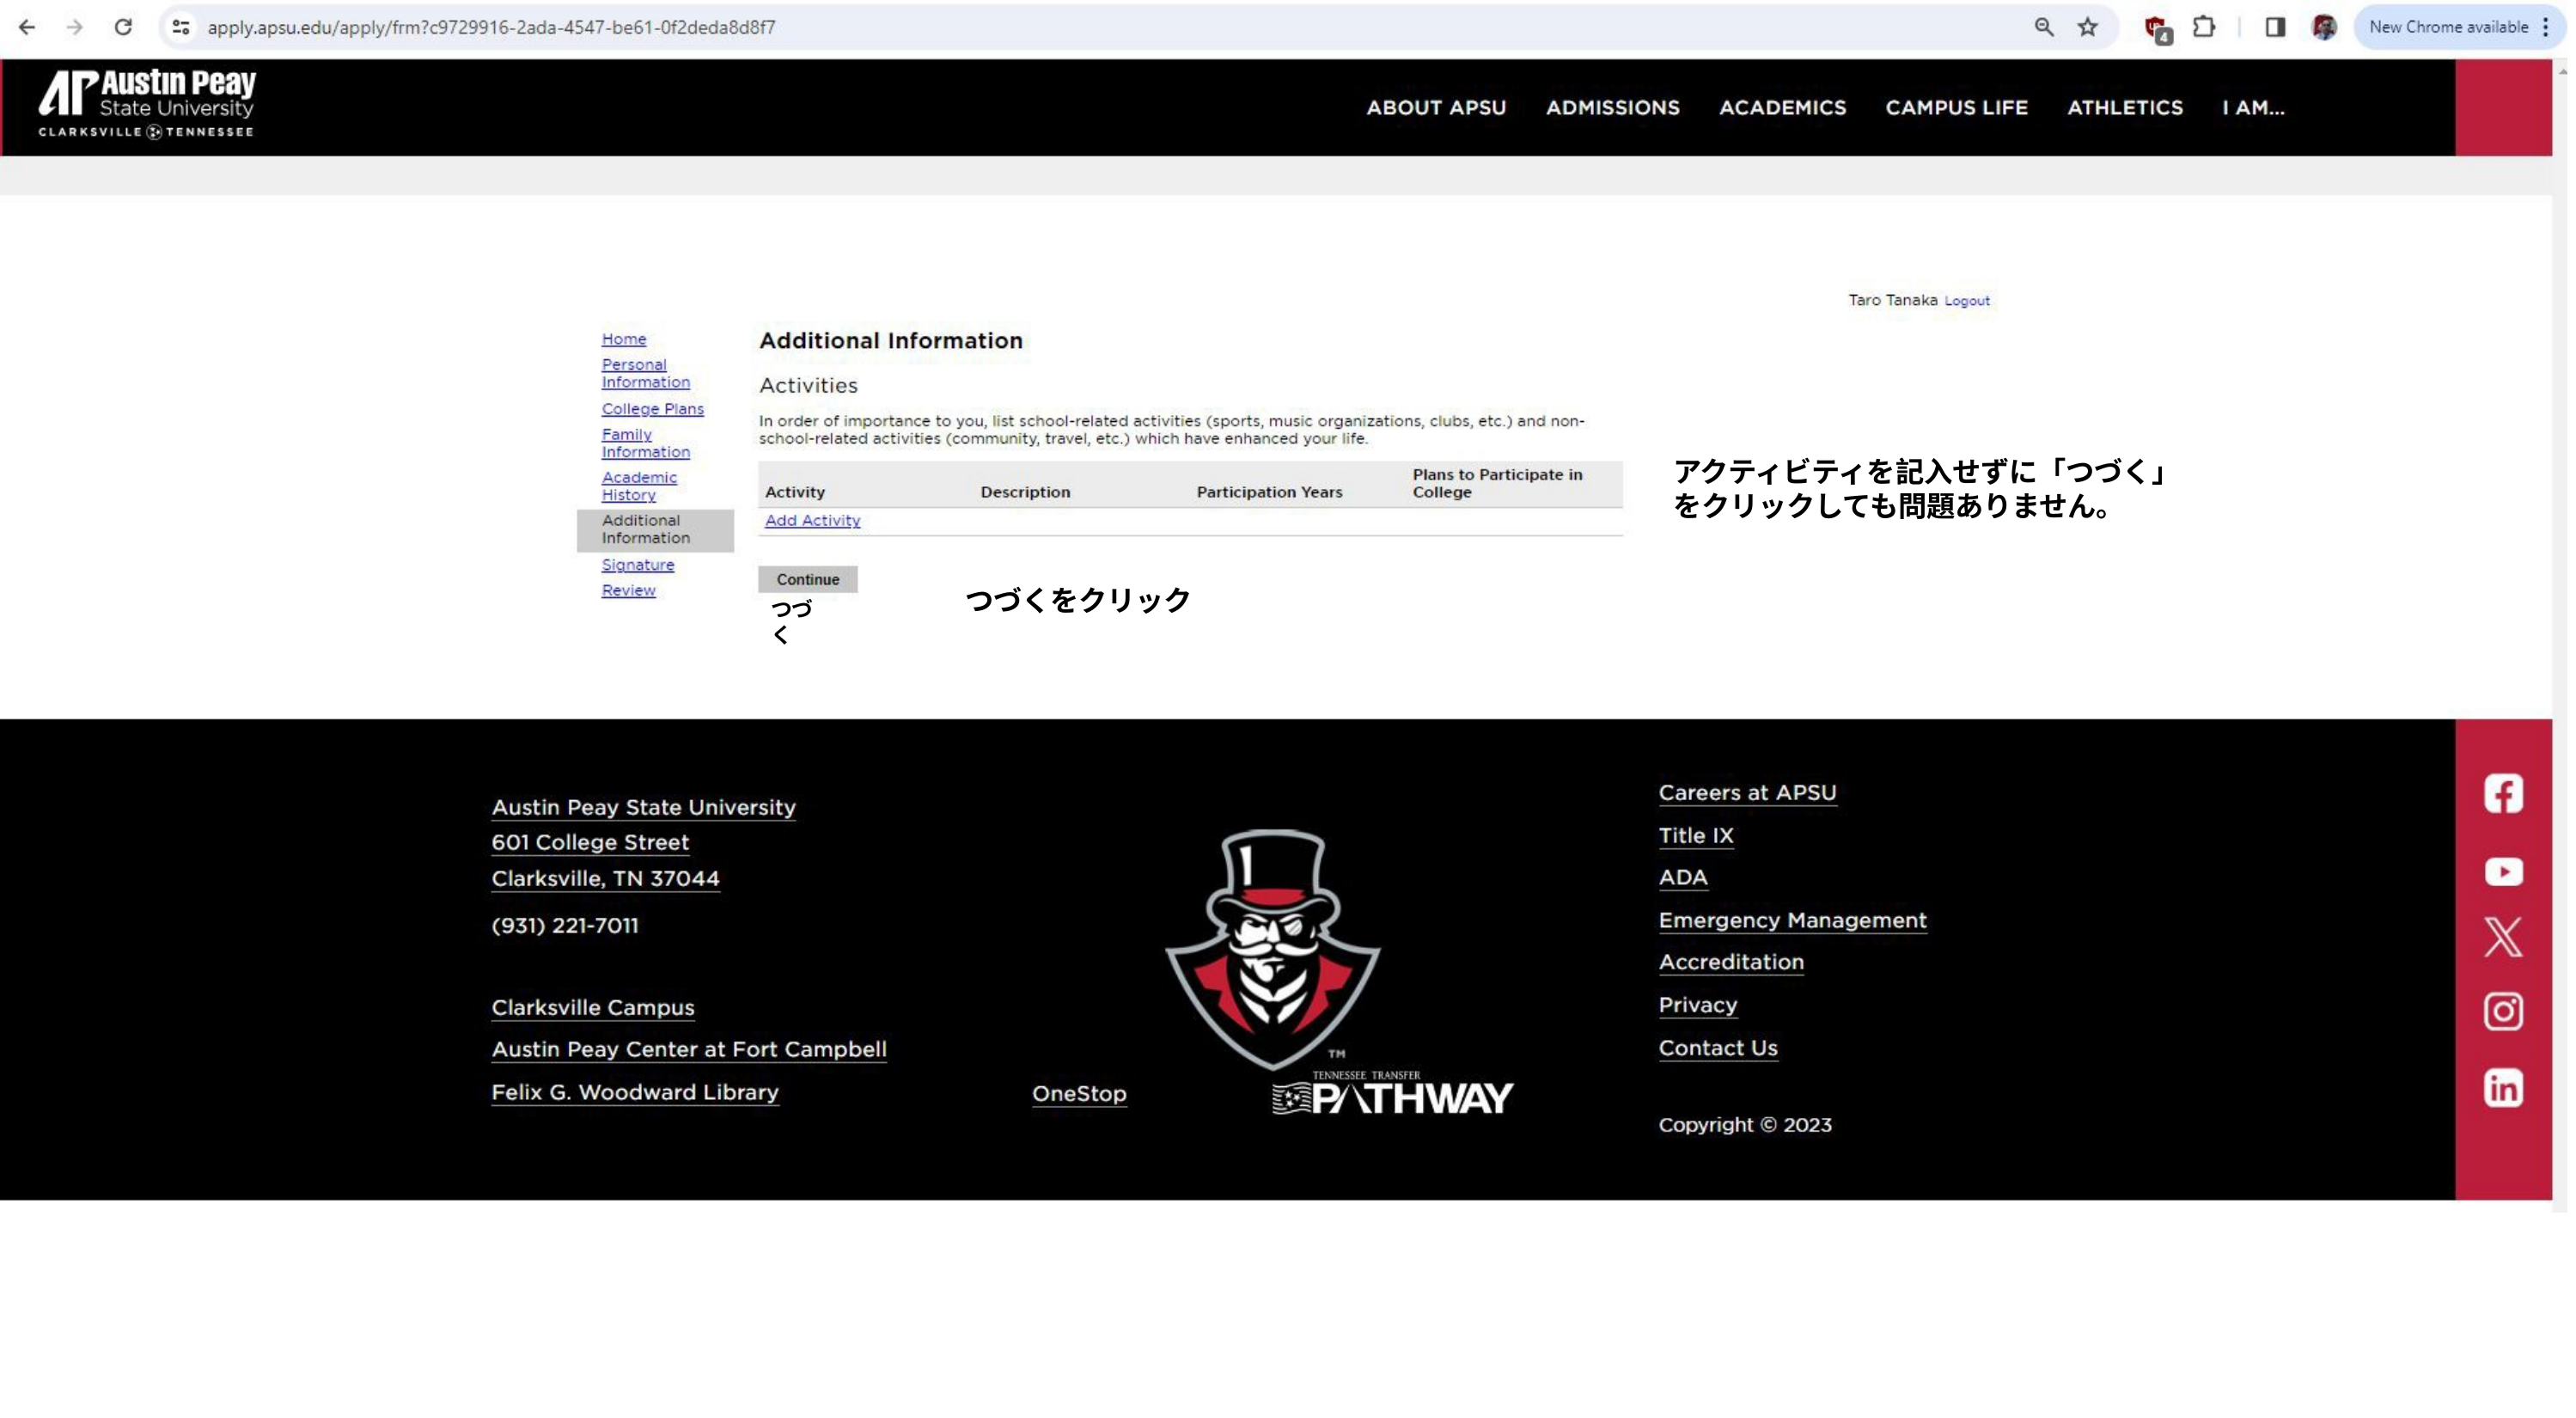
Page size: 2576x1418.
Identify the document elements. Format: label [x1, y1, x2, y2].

picture [0, 0, 2567, 1213]
